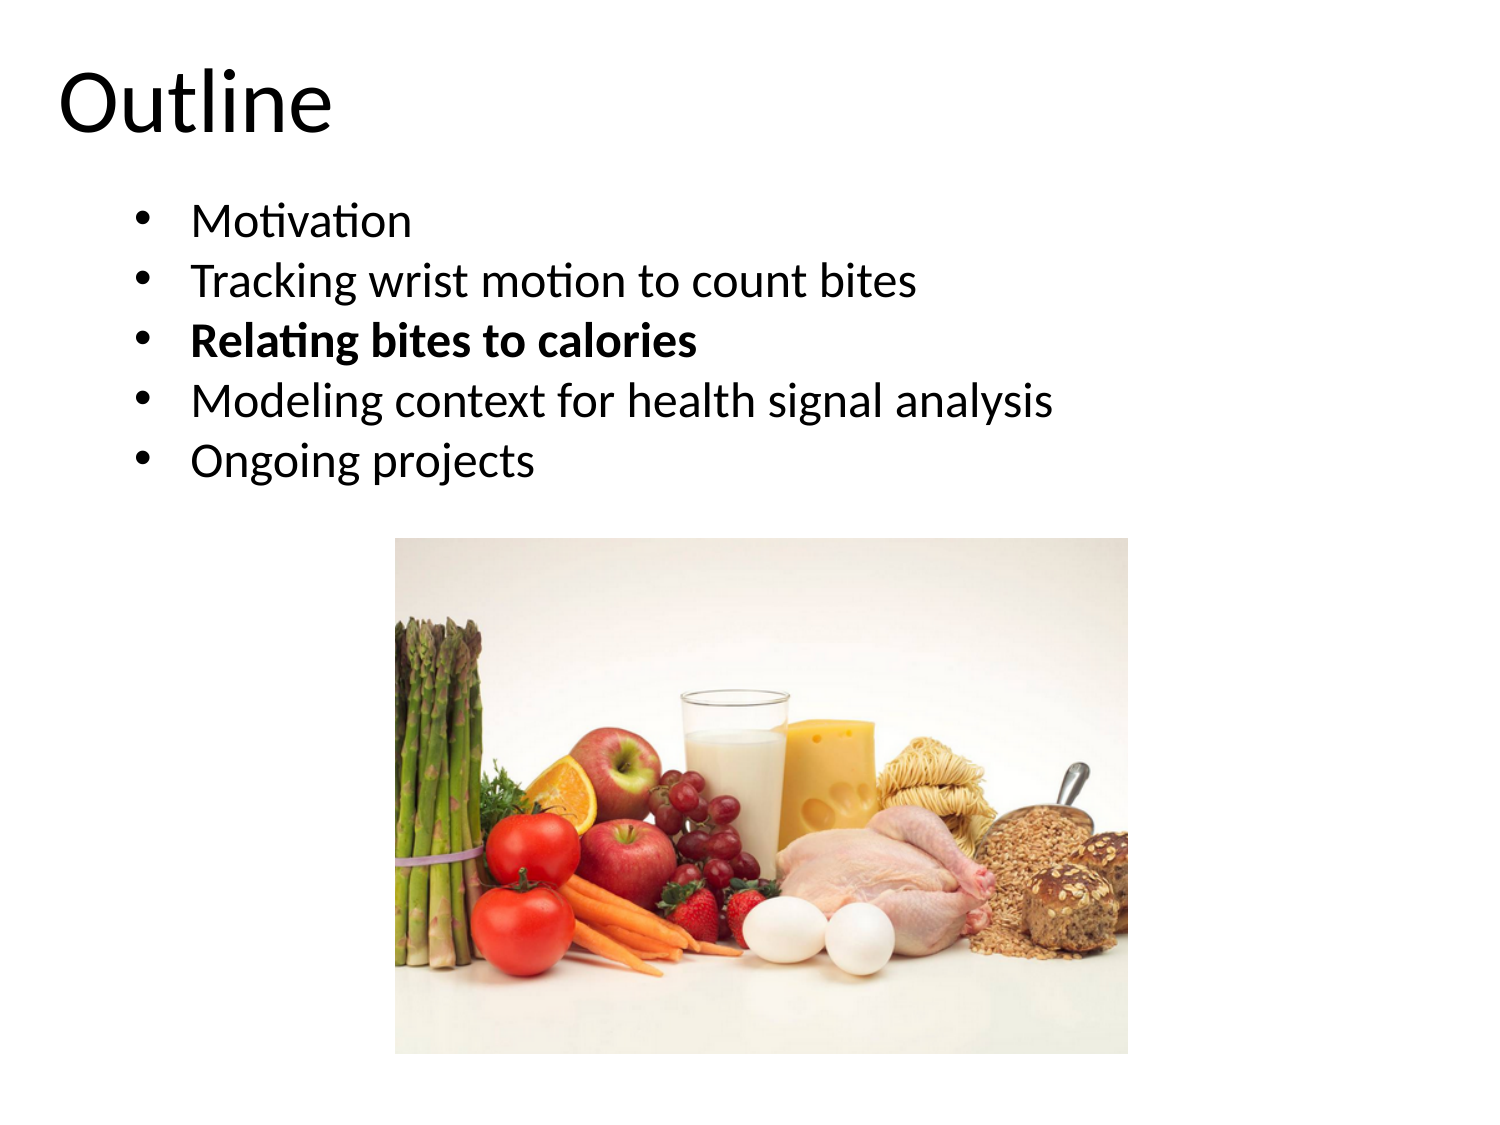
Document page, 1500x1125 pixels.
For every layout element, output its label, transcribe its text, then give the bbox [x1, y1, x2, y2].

title Outline [43, 30, 1385, 162]
picture [395, 538, 1129, 1054]
text_box Motivation Tracking wrist motion to count bites Relating bites to calories Modeling context for health signal analysis Ongoing projects [119, 180, 1470, 539]
